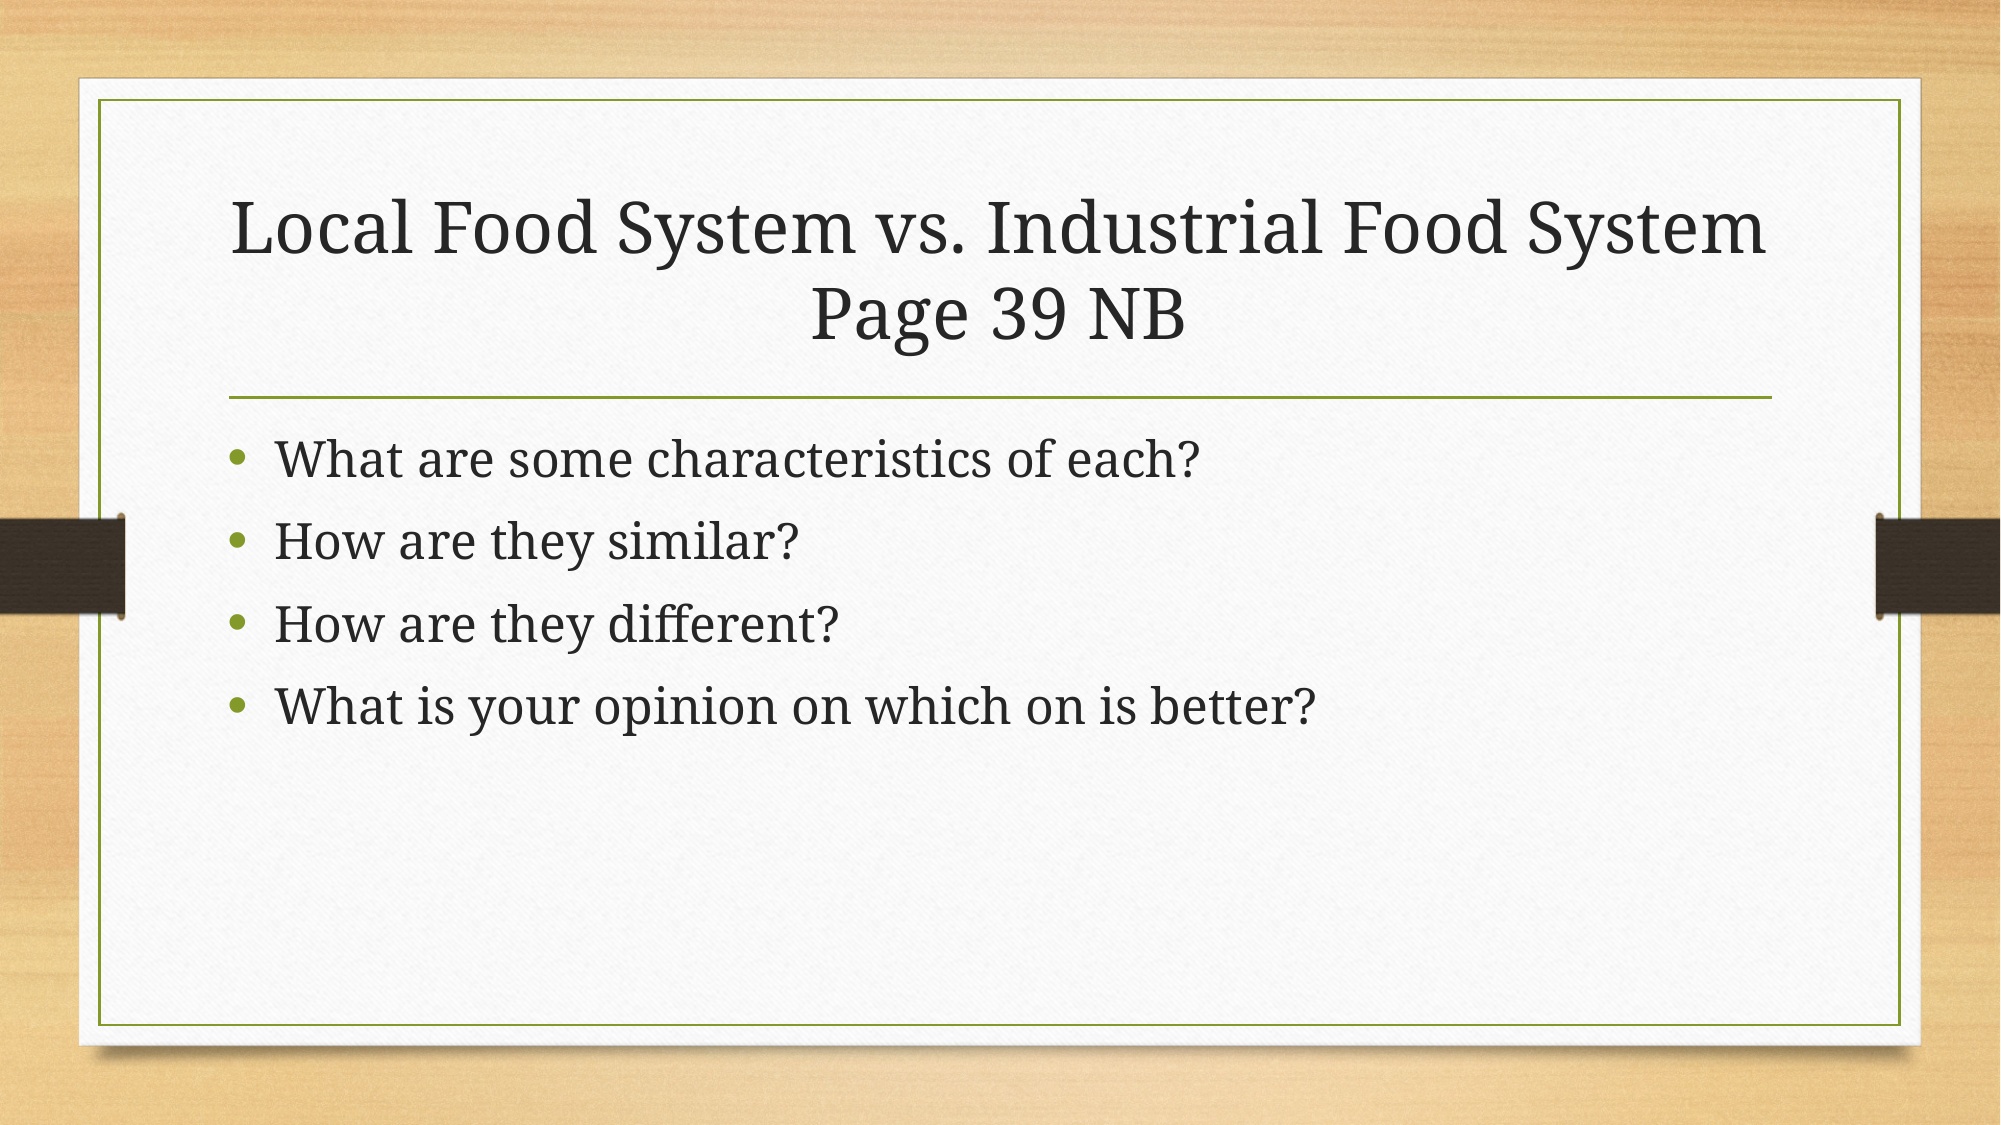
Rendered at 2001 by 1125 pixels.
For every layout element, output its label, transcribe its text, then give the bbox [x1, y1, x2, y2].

title Local Food System vs. Industrial Food System Page 39 NB [212, 161, 1788, 375]
picture [0, 0, 2001, 1125]
list What are some characteristics of each? How are they similar? How are they different? What is your opinion on which on is better? [212, 419, 1788, 964]
